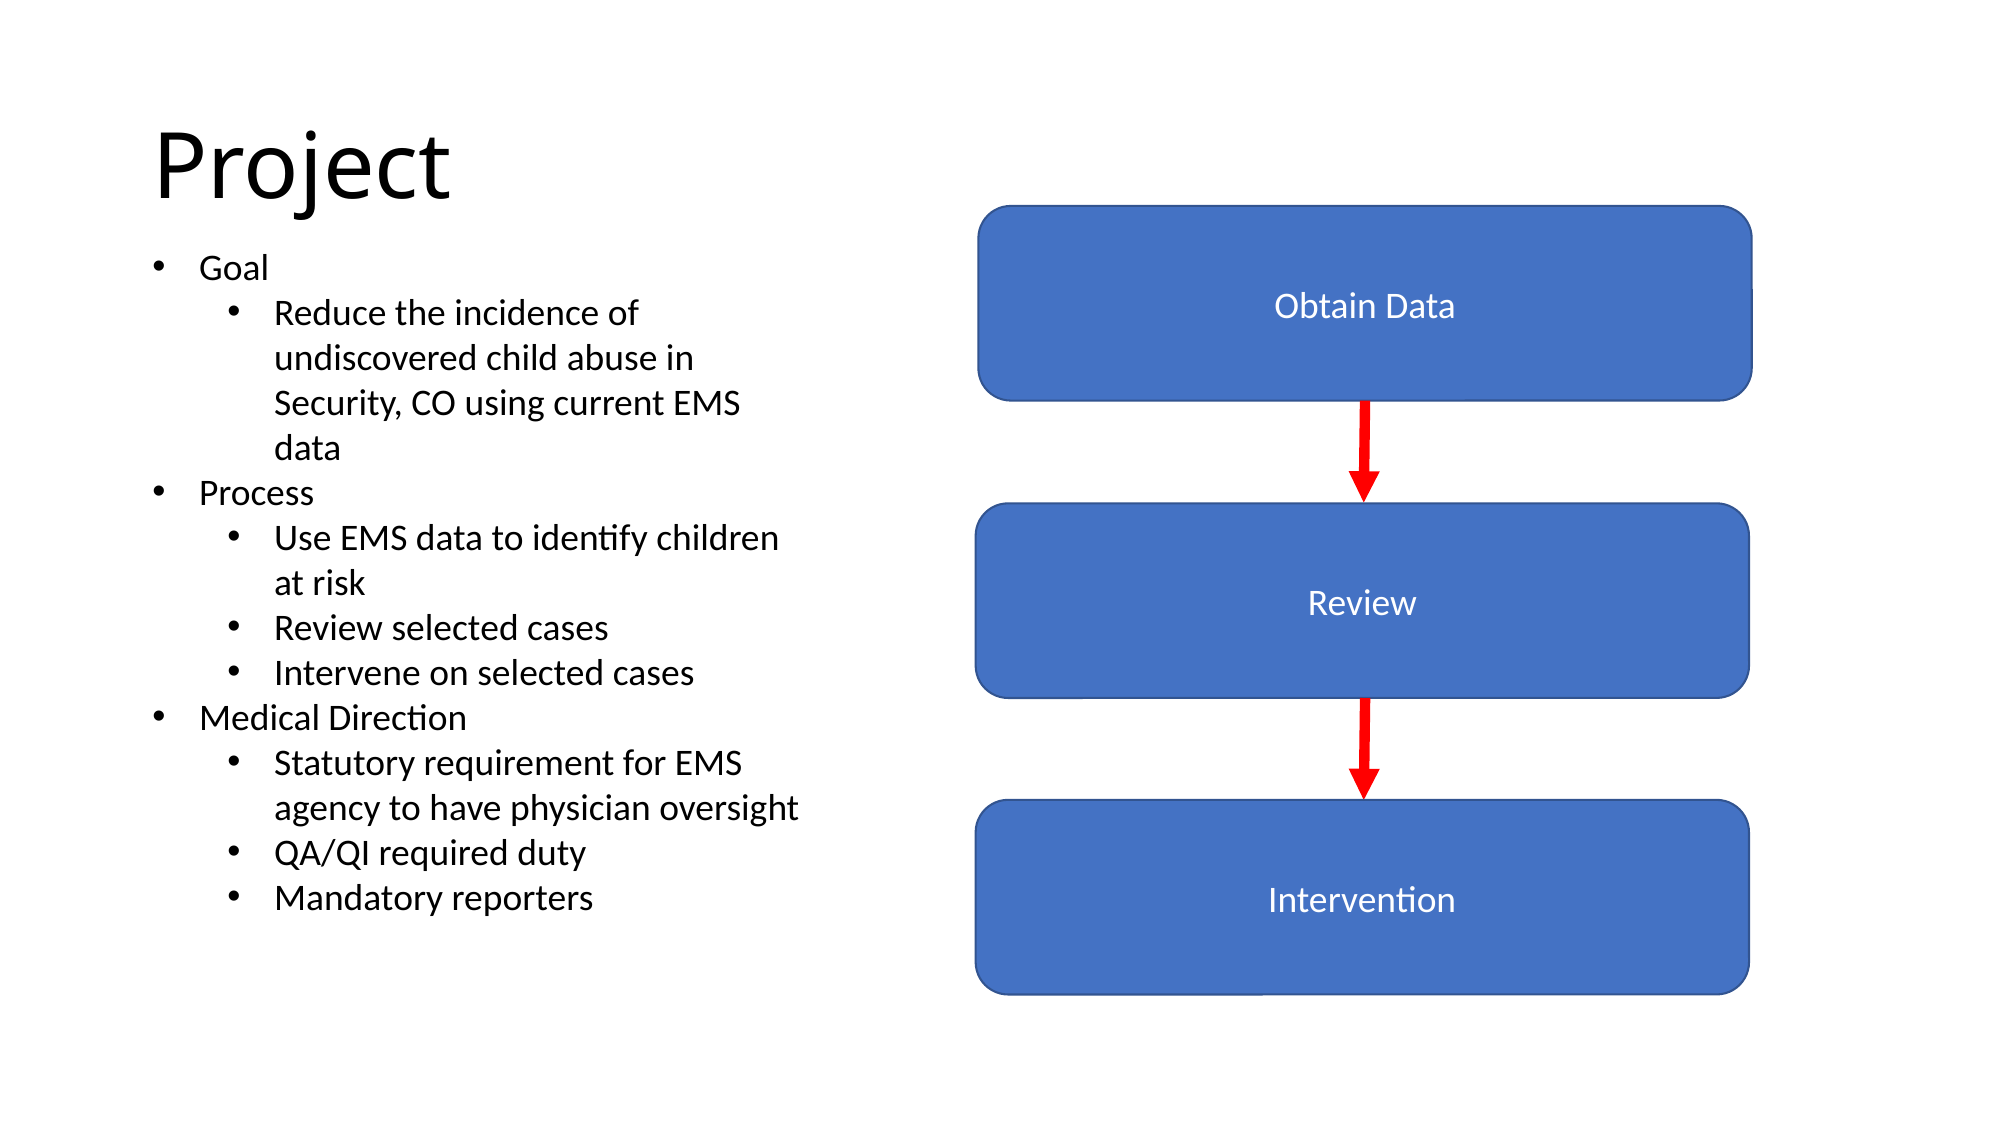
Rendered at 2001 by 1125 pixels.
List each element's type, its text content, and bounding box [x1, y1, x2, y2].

text_box Goal Reduce the incidence of undiscovered child abuse in Security, CO using current EMS data Process Use EMS data to identify children at risk Review selected cases Intervene on selected cases Medical Direction Statutory requirement for EMS agency to have physician oversight QA/QI required duty Mandatory reporters [137, 235, 824, 926]
title Project [137, 59, 1863, 278]
text_box Obtain Data [977, 204, 1753, 402]
text_box Intervention [974, 798, 1751, 996]
text_box Review [974, 502, 1751, 700]
